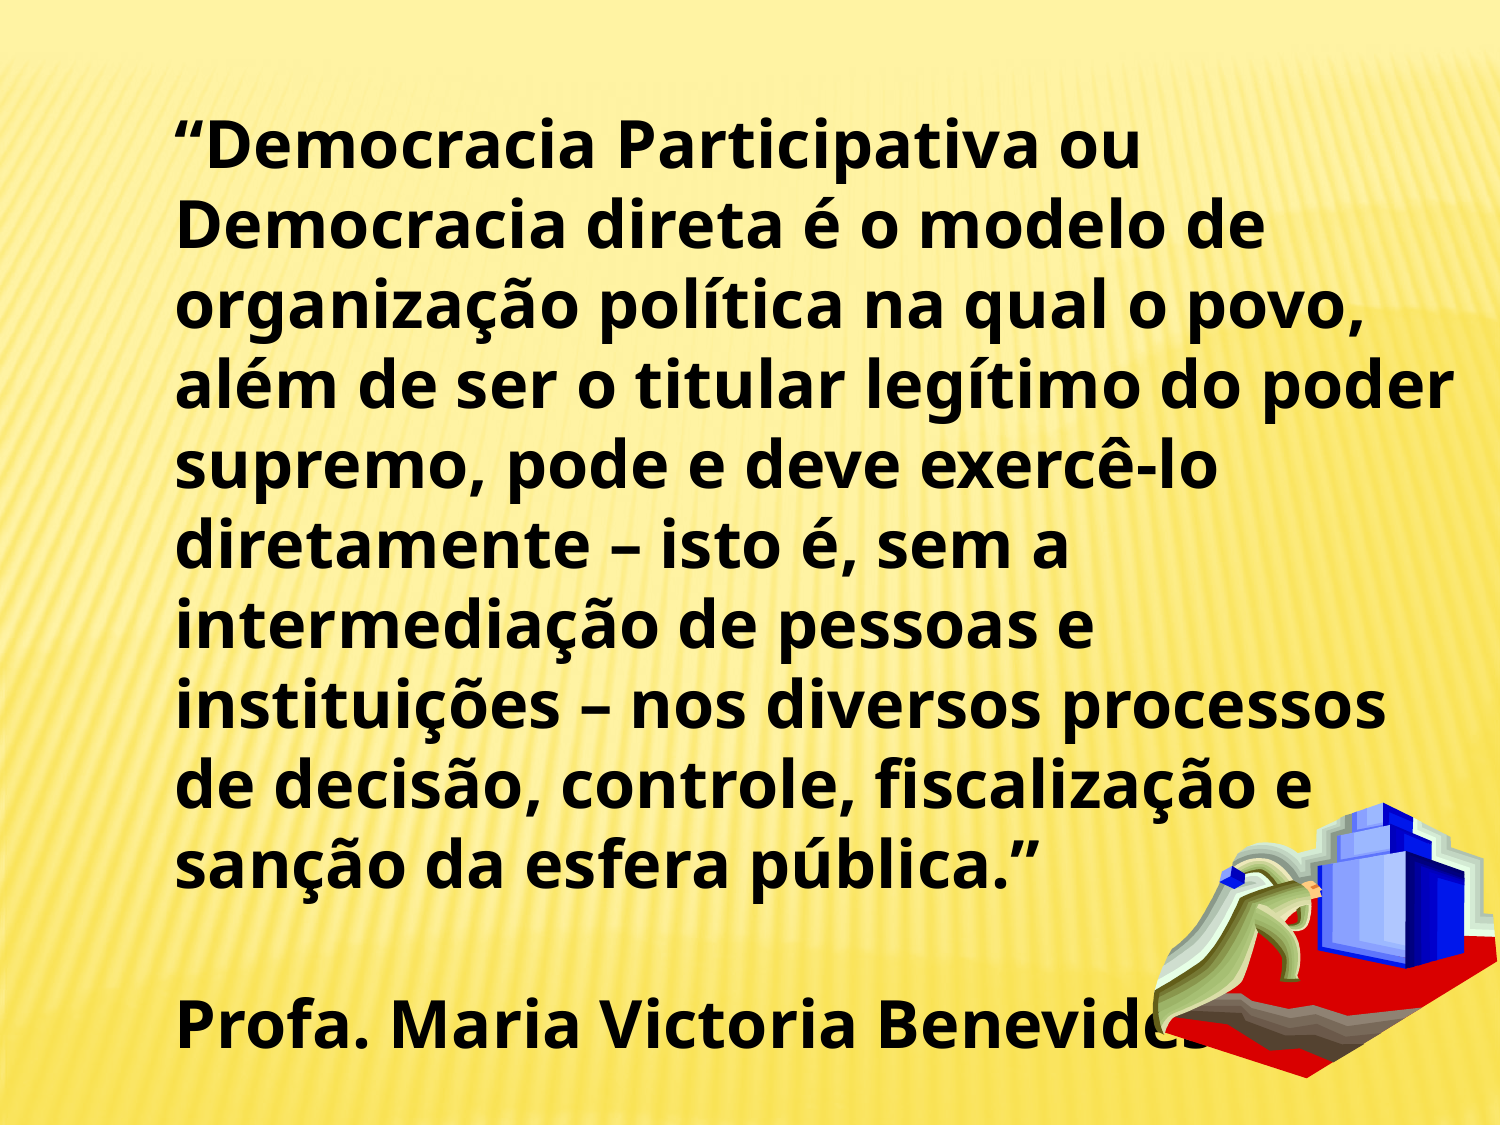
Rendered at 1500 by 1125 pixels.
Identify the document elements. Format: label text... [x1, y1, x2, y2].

picture [1149, 799, 1500, 1081]
text_box “Democracia Participativa ou Democracia direta é o modelo de organização política na qual o povo, além de ser o titular legítimo do poder supremo, pode e deve exercê-lo diretamente – isto é, sem a intermediação de pessoas e instituições – nos diversos processos de decisão, controle, fiscalização e sanção da esfera pública.” Profa. Maria Victoria Benevides [159, 94, 1500, 1125]
